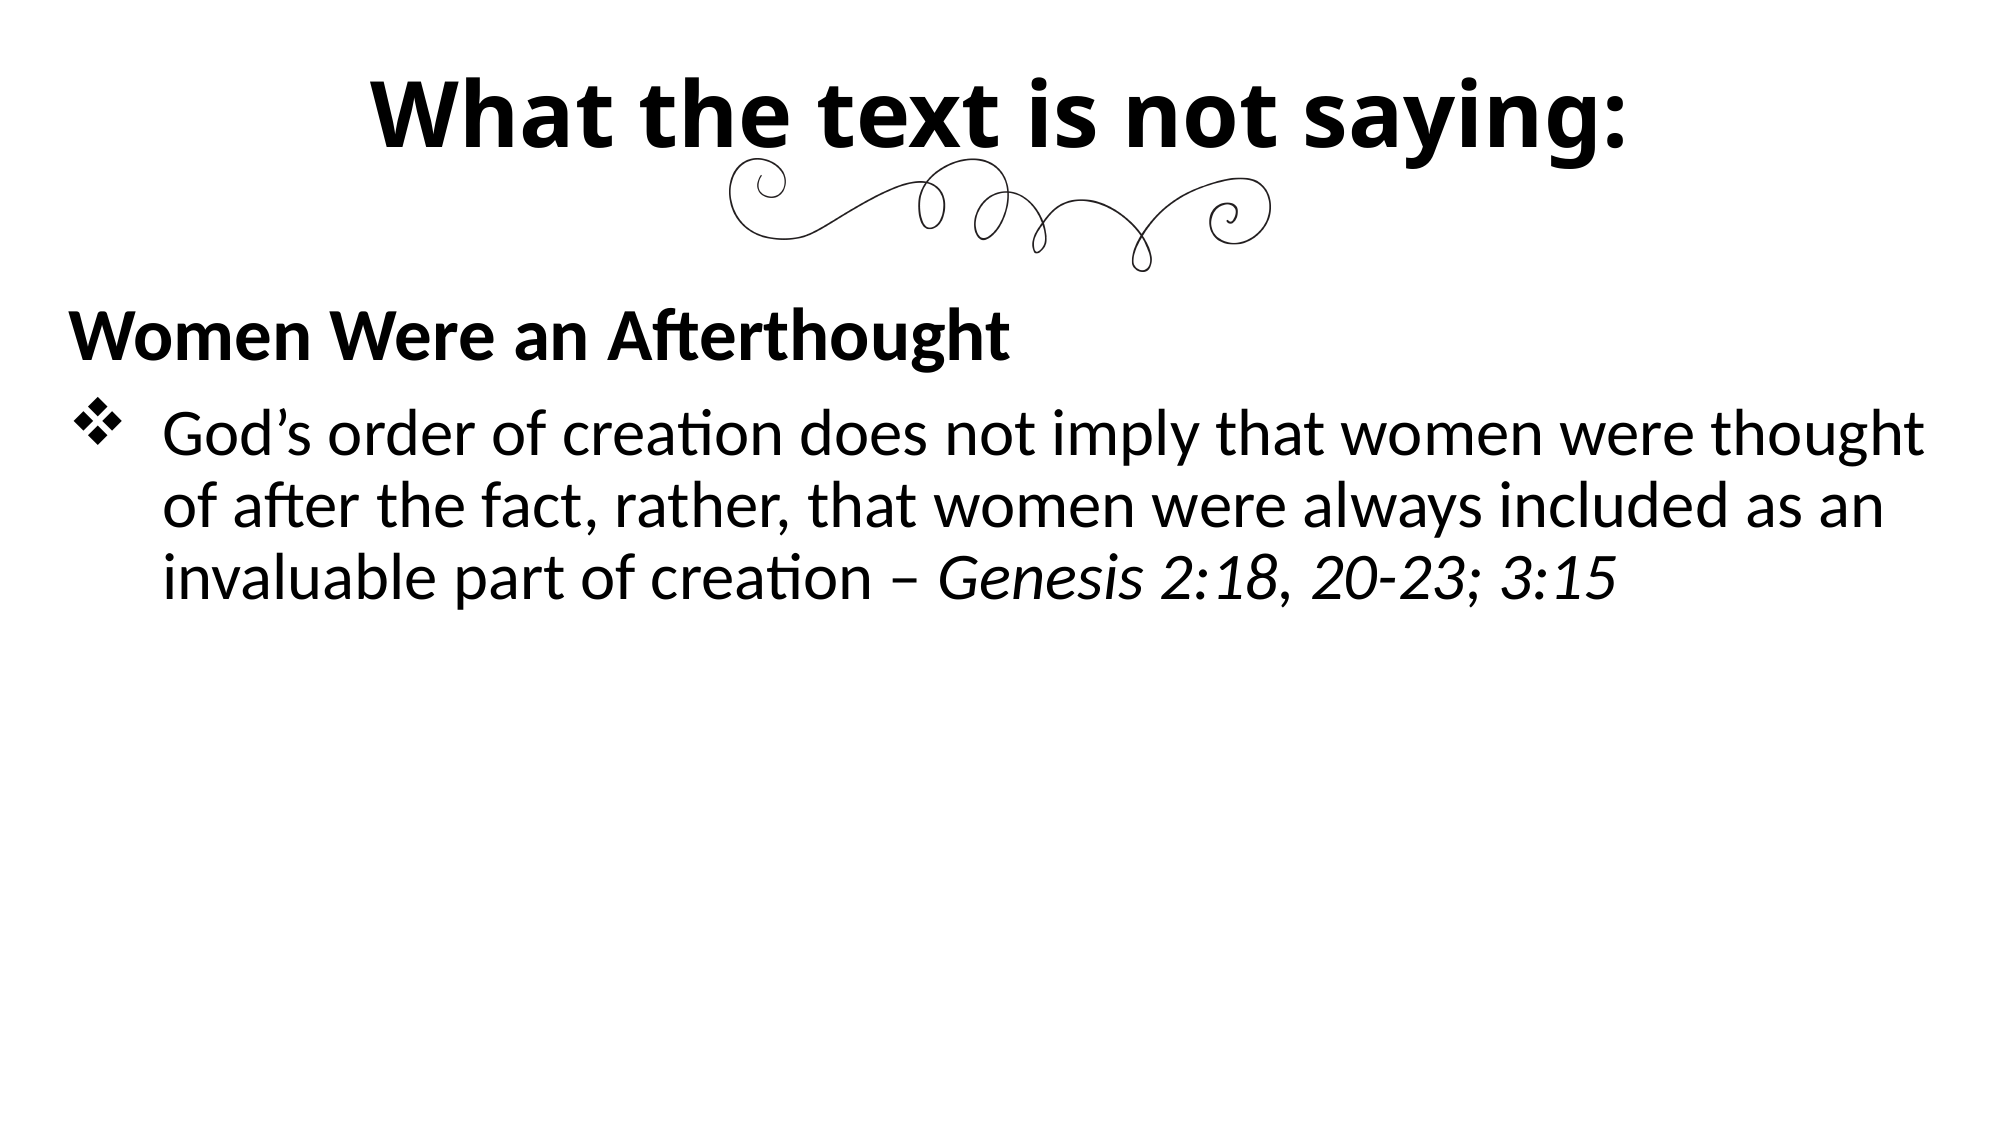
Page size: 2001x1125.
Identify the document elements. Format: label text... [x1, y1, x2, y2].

picture [729, 157, 1271, 272]
list Women Were an Afterthought God’s order of creation does not imply that women were thought of after the fact, rather, that women were always included as an invaluable part of creation – Genesis 2:18, 20-23; 3:15 [53, 288, 1947, 1086]
title What the text is not saying: [53, 9, 1947, 227]
